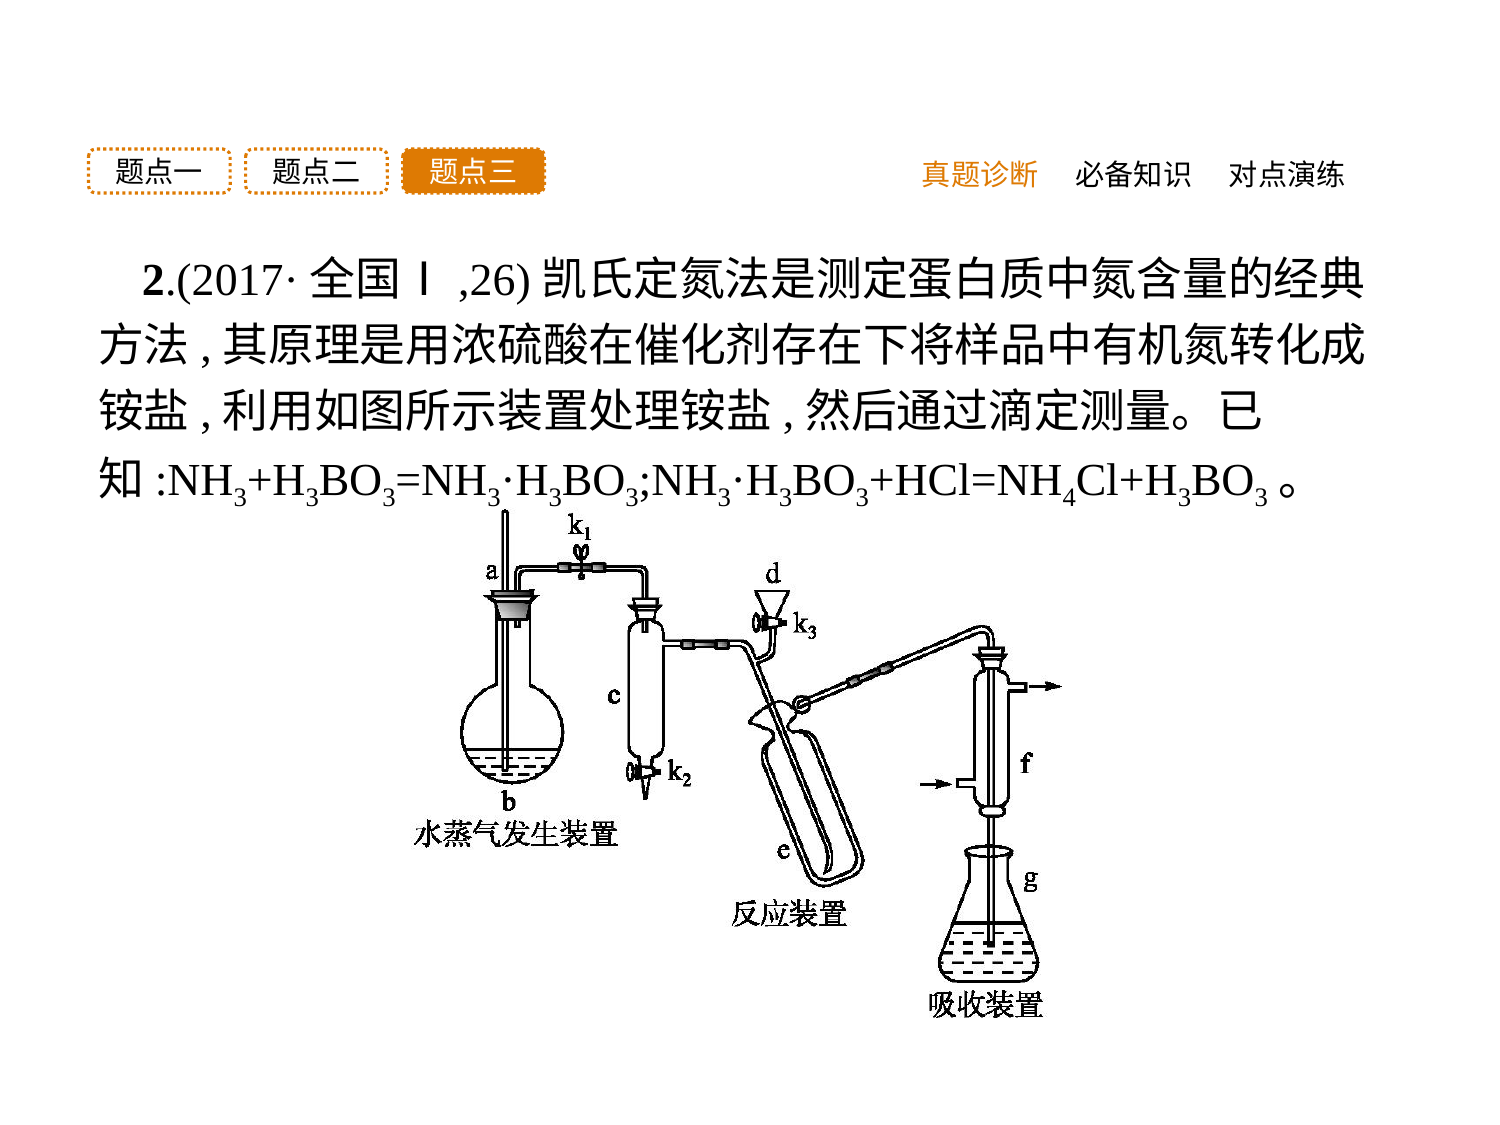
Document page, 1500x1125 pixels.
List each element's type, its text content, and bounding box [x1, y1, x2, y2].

text_box 真题诊断 [903, 148, 1057, 199]
text_box 题点三 [400, 146, 547, 196]
text_box 2.(2017·全国Ⅰ,26)凯氏定氮法是测定蛋白质中氮含量的经典方法,其原理是用浓硫酸在催化剂存在下将样品中有机氮转化成铵盐,利用如图所示装置处理铵盐,然后通过滴定测量。已知:NH3+H3BO3=NH3·H3BO3;NH3·H3BO3+HCl=NH4Cl+H3BO3。 [83, 231, 1417, 520]
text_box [185, 506, 1288, 1019]
text_box 题点二 [243, 146, 390, 196]
text_box 对点演练 [1210, 148, 1365, 199]
text_box 题点一 [86, 146, 233, 196]
text_box 必备知识 [1057, 148, 1210, 199]
